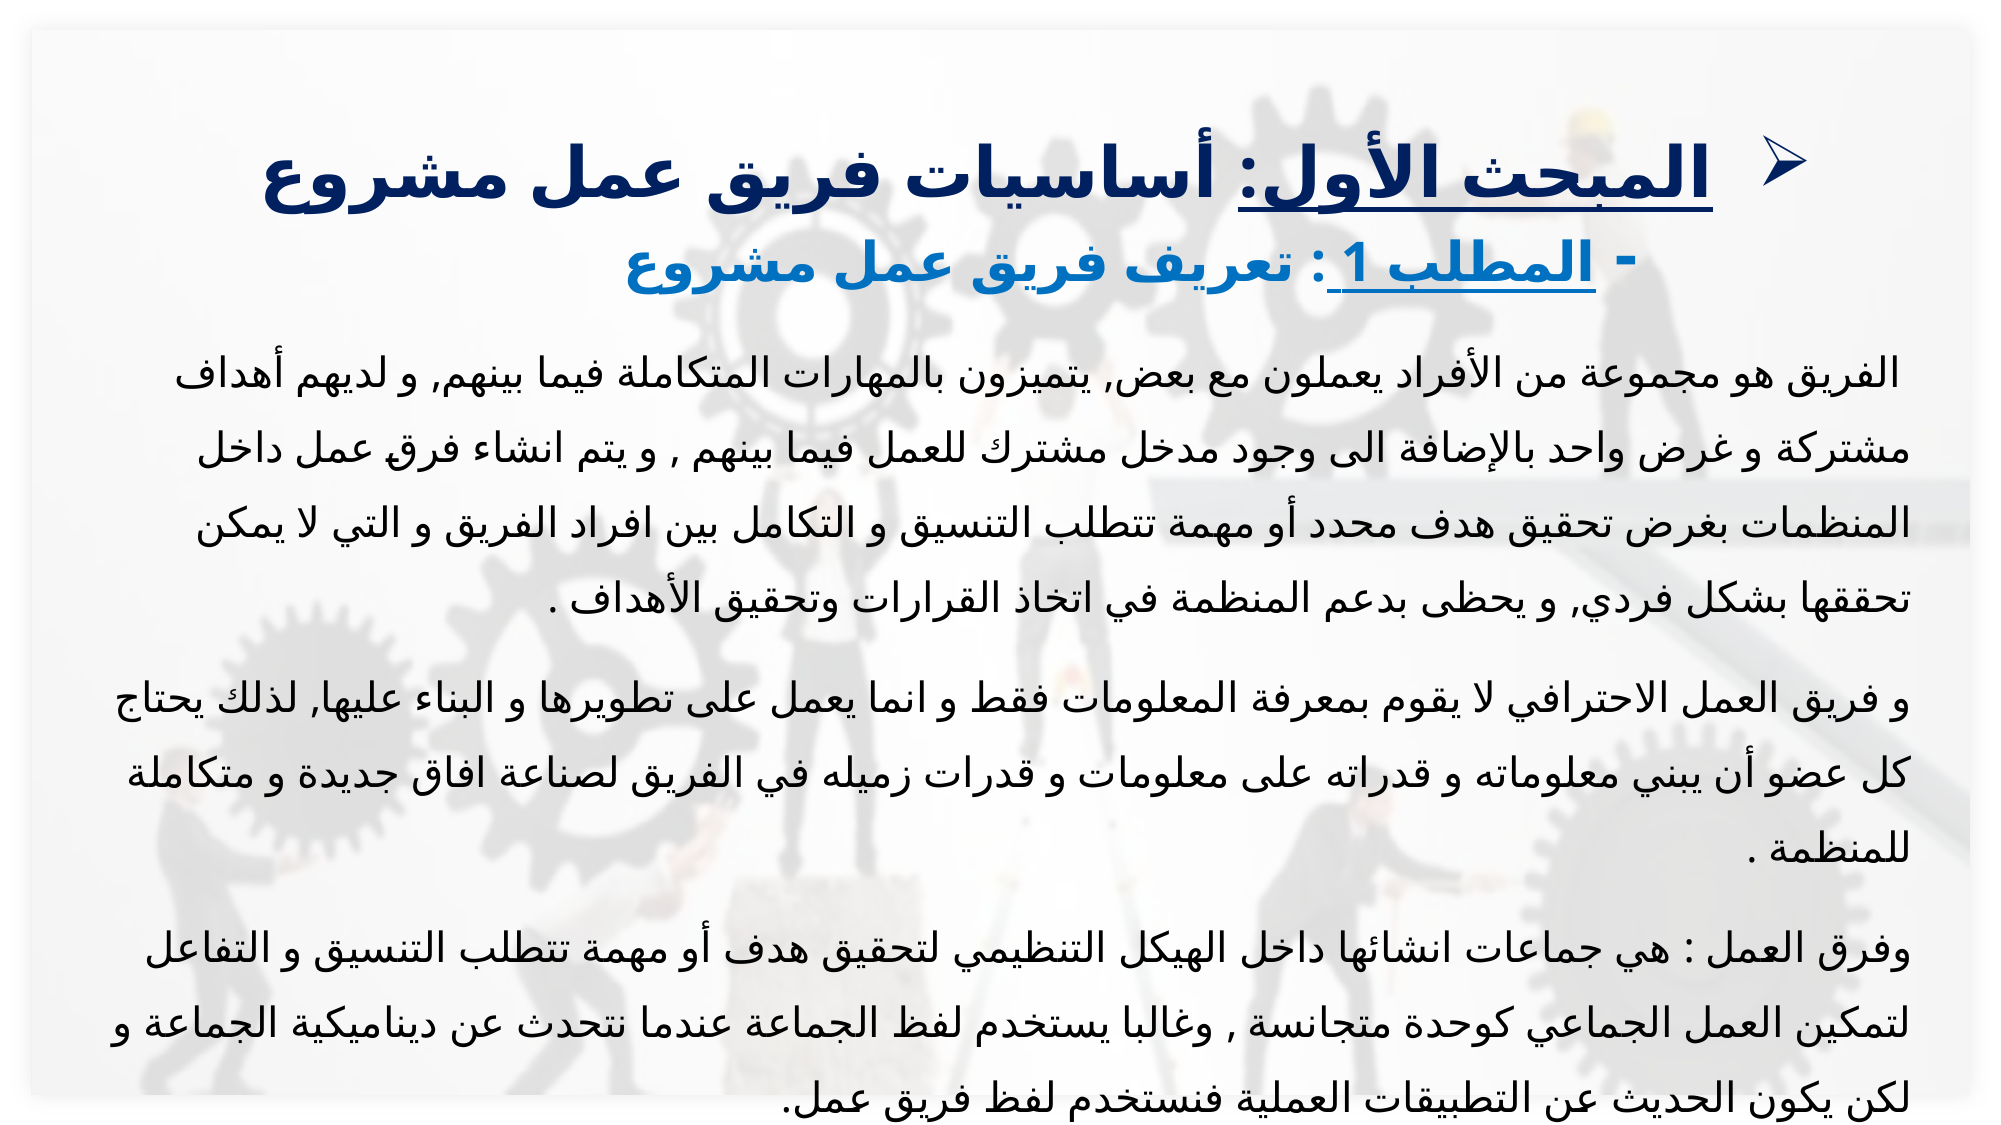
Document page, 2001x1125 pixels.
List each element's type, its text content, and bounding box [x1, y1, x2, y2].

list الفريق هو مجموعة من الأفراد يعملون مع بعض, يتميزون بالمهارات المتكاملة فيما بينهم, و لديهم أهداف مشتركة و غرض واحد بالإضافة الى وجود مدخل مشترك للعمل فيما بينهم , و يتم انشاء فرق عمل داخل المنظمات بغرض تحقيق هدف محدد أو مهمة تتطلب التنسيق و التكامل بين افراد الفريق و التي لا يمكن تحققها بشكل فردي, و يحظى بدعم المنظمة في اتخاذ القرارات وتحقيق الأهداف . و فريق العمل الاحترافي لا يقوم بمعرفة المعلومات فقط و انما يعمل على تطويرها و البناء عليها, لذلك يحتاج كل عضو أن يبني معلوماته و قدراته على معلومات و قدرات زميله في الفريق لصناعة افاق جديدة و متكاملة للمنظمة . وفرق العمل : هي جماعات انشائها داخل الهيكل التنظيمي لتحقيق هدف أو مهمة تتطلب التنسيق و التفاعل لتمكين العمل الجماعي كوحدة متجانسة , وغالبا يستخدم لفظ الجماعة عندما نتحدث عن ديناميكية الجماعة و لكن يكون الحديث عن التطبيقات العملية فنستخدم لفظ فريق عمل. [89, 313, 1928, 1066]
title المبحث الأول: أساسيات فريق عمل مشروع - المطلب 1 : تعريف فريق عمل مشروع [175, 79, 1826, 313]
